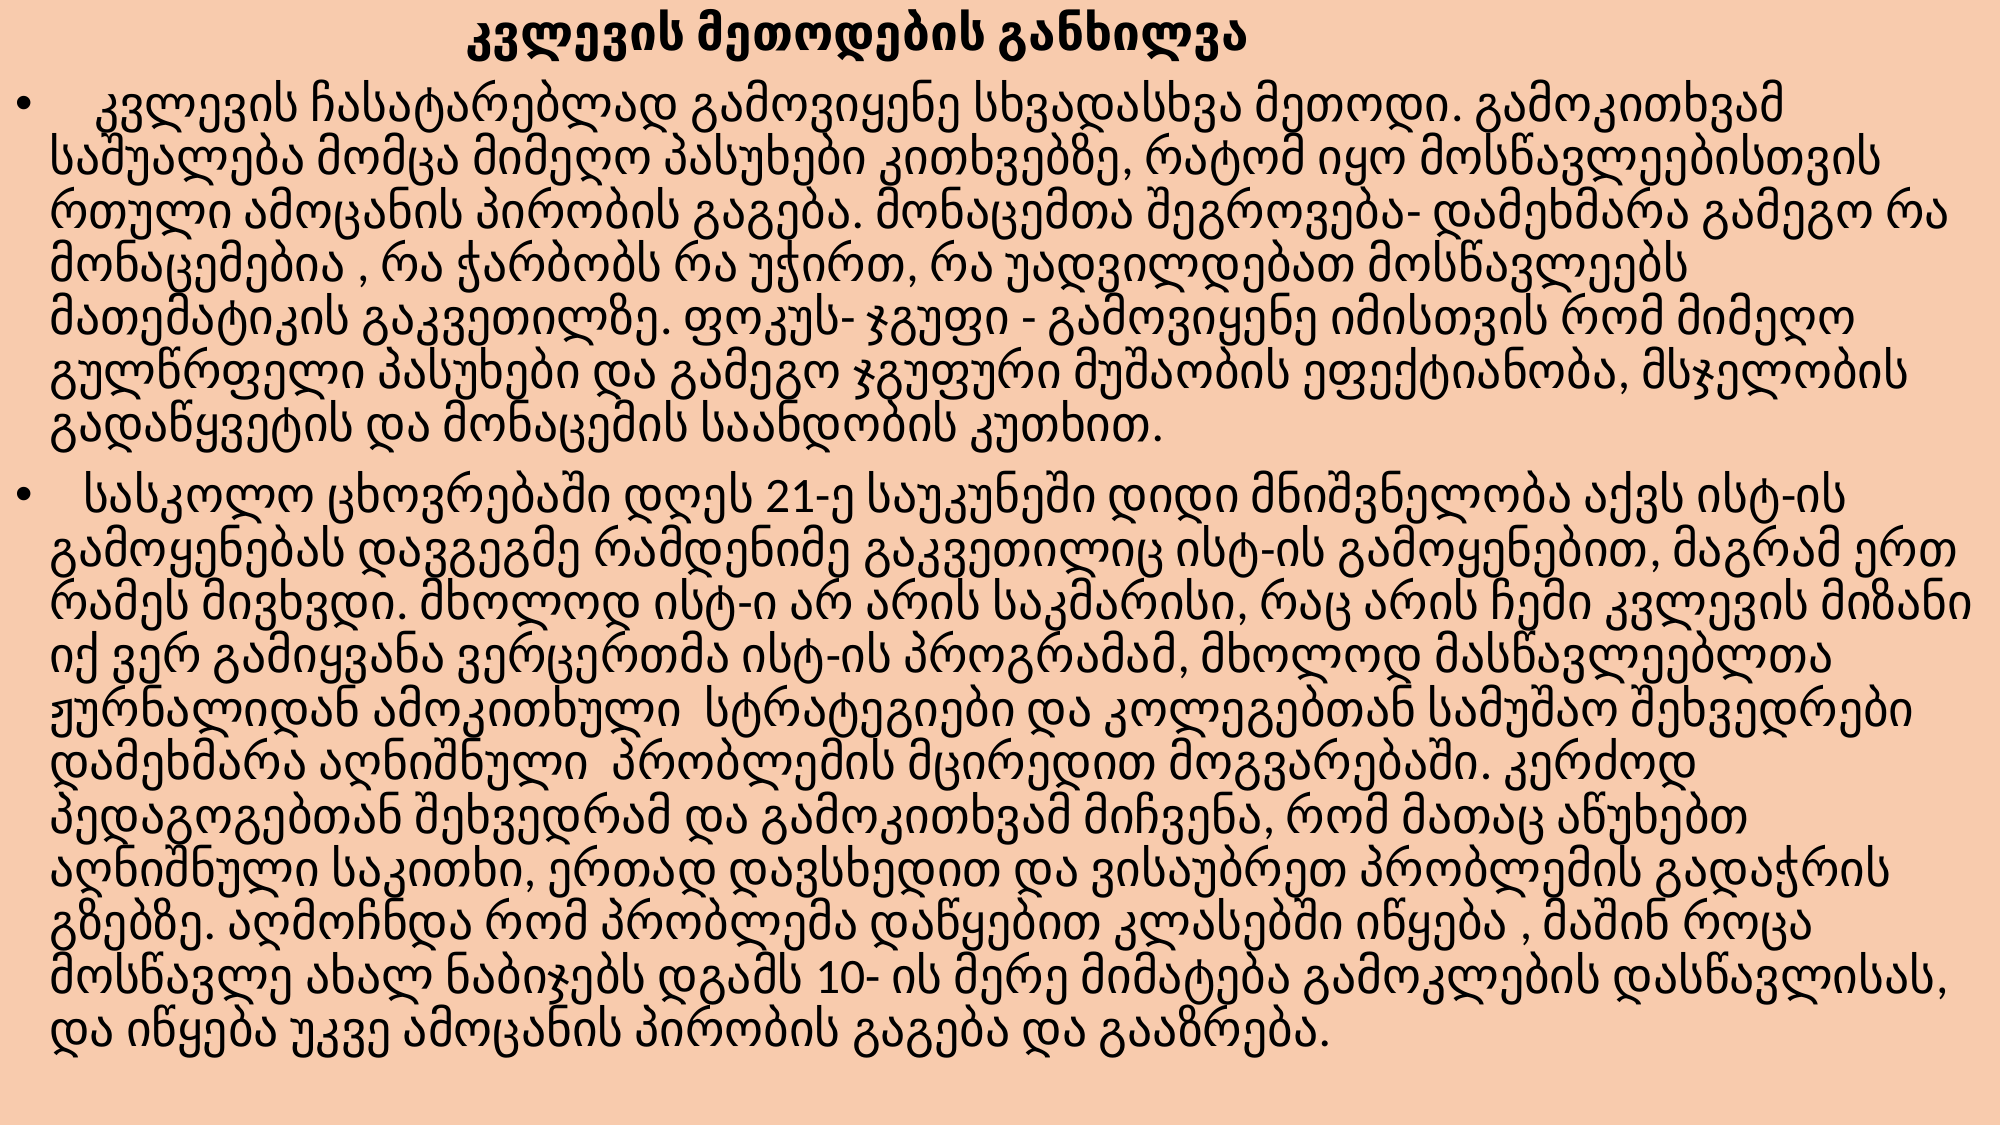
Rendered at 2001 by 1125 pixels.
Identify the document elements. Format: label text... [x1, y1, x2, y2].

list კვლევის მეთოდების განხილვა კვლევის ჩასატარებლად გამოვიყენე სხვადასხვა მეთოდი. გამოკითხვამ საშუალება მომცა მიმეღო პასუხები კითხვებზე, რატომ იყო მოსწავლეებისთვის რთული ამოცანის პირობის გაგება. მონაცემთა შეგროვება- დამეხმარა გამეგო რა მონაცემებია , რა ჭარბობს რა უჭირთ, რა უადვილდებათ მოსწავლეებს მათემატიკის გაკვეთილზე. ფოკუს- ჯგუფი - გამოვიყენე იმისთვის რომ მიმეღო გულწრფელი პასუხები და გამეგო ჯგუფური მუშაობის ეფექტიანობა, მსჯელობის გადაწყვეტის და მონაცემის საანდობის კუთხით. სასკოლო ცხოვრებაში დღეს 21-ე საუკუნეში დიდი მნიშვნელობა აქვს ისტ-ის გამოყენებას დავგეგმე რამდენიმე გაკვეთილიც ისტ-ის გამოყენებით, მაგრამ ერთ რამეს მივხვდი. მხოლოდ ისტ-ი არ არის საკმარისი, რაც არის ჩემი კვლევის მიზანი იქ ვერ გამიყვანა ვერცერთმა ისტ-ის პროგრამამ, მხოლოდ მასწავლეებლთა ჟურნალიდან ამოკითხული სტრატეგიები და კოლეგებთან სამუშაო შეხვედრები დამეხმარა აღნიშნული პრობლემის მცირედით მოგვარებაში. კერძოდ პედაგოგებთან შეხვედრამ და გამოკითხვამ მიჩვენა, რომ მათაც აწუხებთ აღნიშნული საკითხი, ერთად დავსხედით და ვისაუბრეთ პრობლემის გადაჭრის გზებზე. აღმოჩნდა რომ პრობლემა დაწყებით კლასებში იწყება , მაშინ როცა მოსწავლე ახალ ნაბიჯებს დგამს 10- ის მერე მიმატება გამოკლების დასწავლისას, და იწყება უკვე ამოცანის პირობის გაგება და გააზრება. [0, 0, 2000, 1125]
